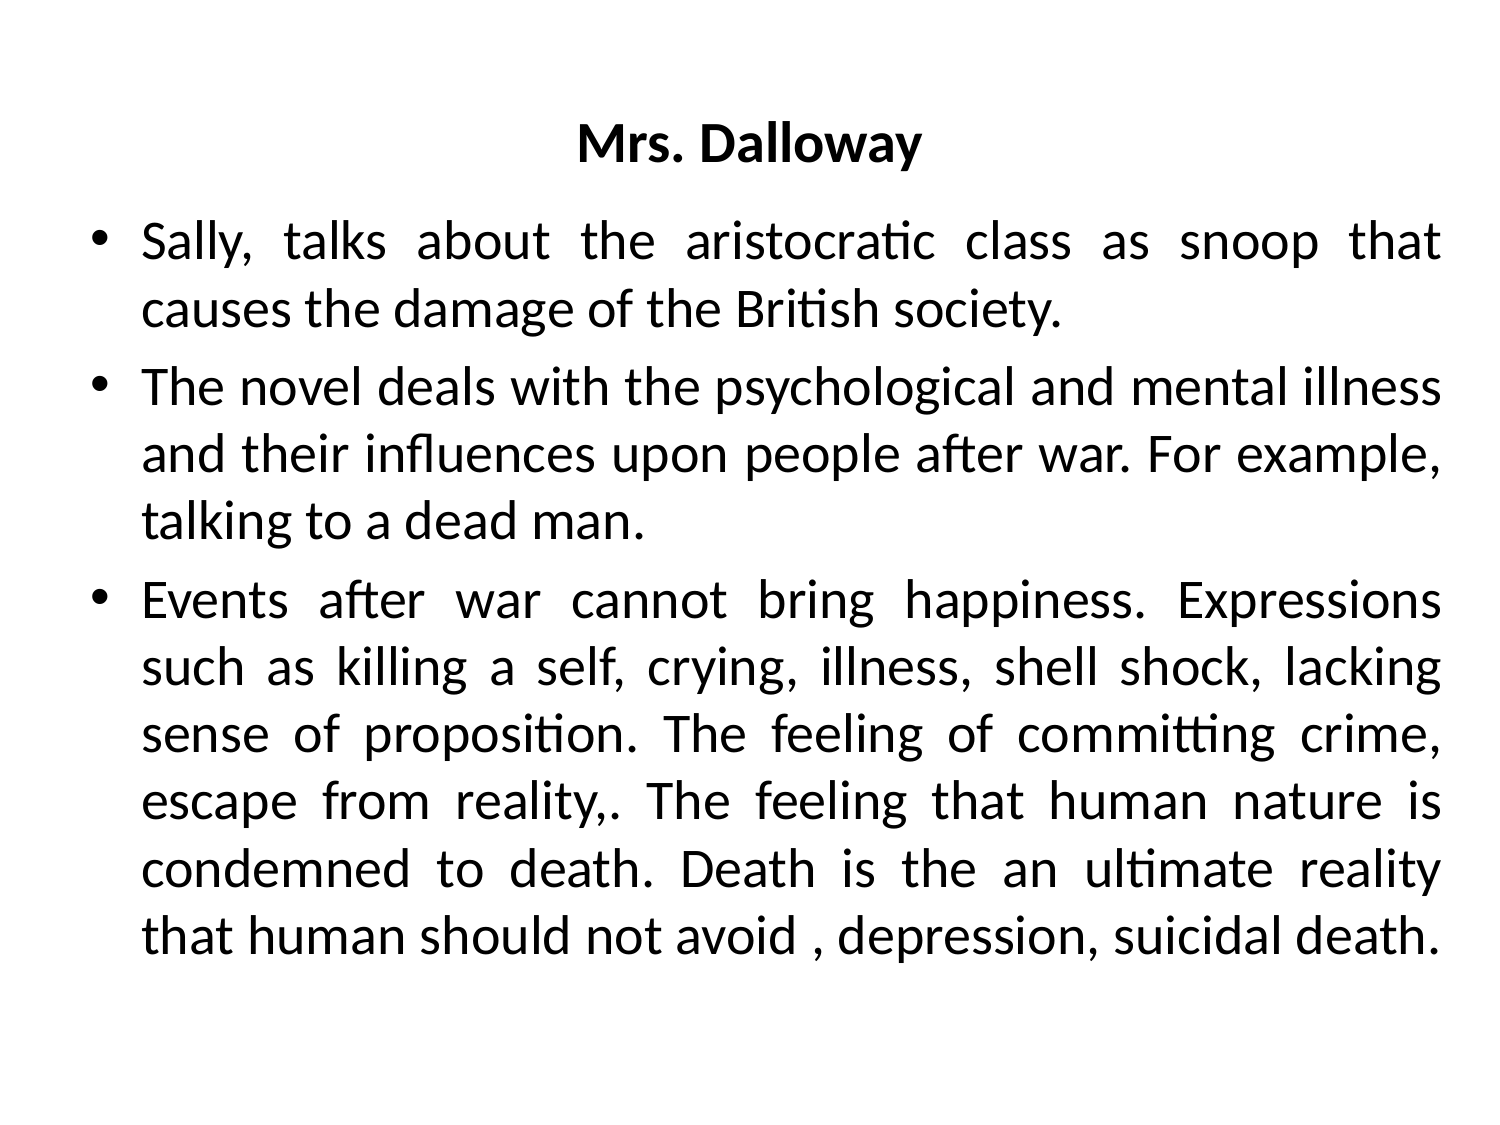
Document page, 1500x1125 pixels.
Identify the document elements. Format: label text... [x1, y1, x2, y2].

title Mrs. Dalloway [75, 45, 1425, 196]
list Sally, talks about the aristocratic class as snoop that causes the damage of the British society. The novel deals with the psychological and mental illness and their influences upon people after war. For example, talking to a dead man. Events after war cannot bring happiness. Expressions such as killing a self, crying, illness, shell shock, lacking sense of proposition. The feeling of committing crime, escape from reality,. The feeling that human nature is condemned to death. Death is the an ultimate reality that human should not avoid , depression, suicidal death. [75, 196, 1459, 1005]
